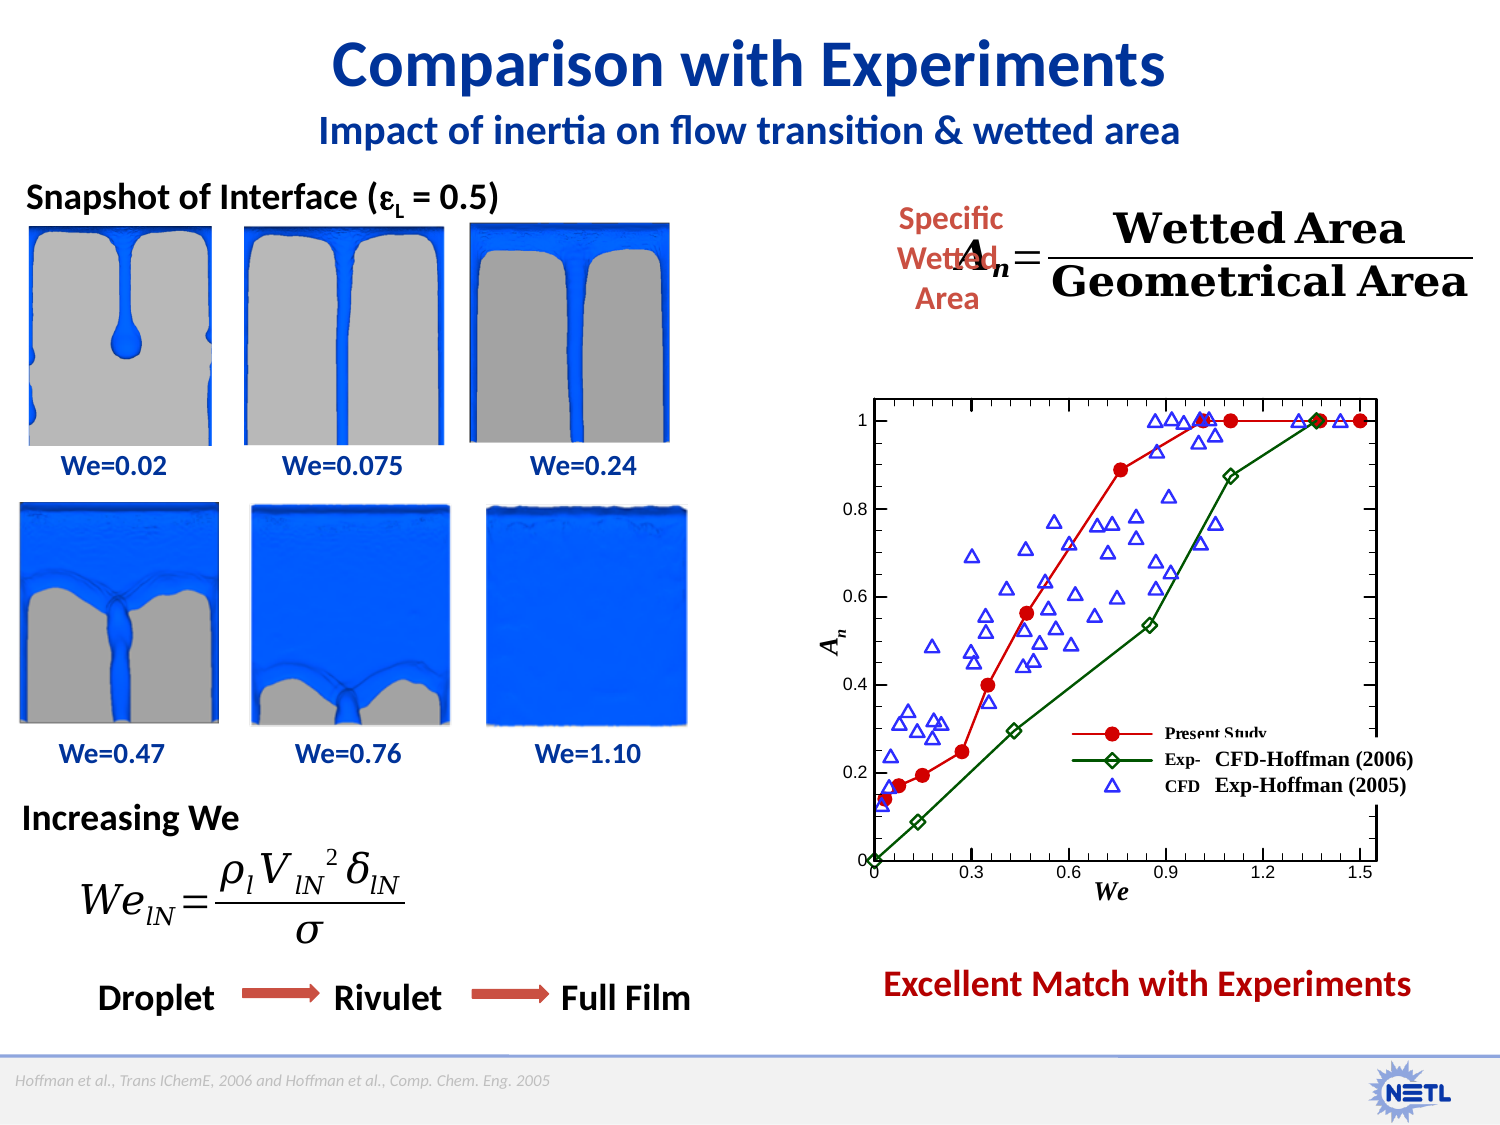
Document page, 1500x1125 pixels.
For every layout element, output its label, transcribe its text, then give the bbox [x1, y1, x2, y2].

text_box Impact of inertia on flow transition & wetted area [303, 95, 1197, 161]
text_box Excellent Match with Experiments [806, 951, 1490, 1012]
list Hoffman et al., Trans IChemE, 2006 and Hoffman et al., Comp. Chem. Eng. 2005 [0, 1062, 1350, 1114]
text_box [12, 221, 688, 776]
picture [787, 326, 1457, 927]
text_box Specific Wetted Area [849, 188, 1053, 324]
title Comparison with Experiments [37, 12, 1463, 109]
picture [1368, 1060, 1451, 1123]
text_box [6, 784, 728, 1028]
text_box Snapshot of Interface (eL = 0.5) [11, 164, 515, 221]
